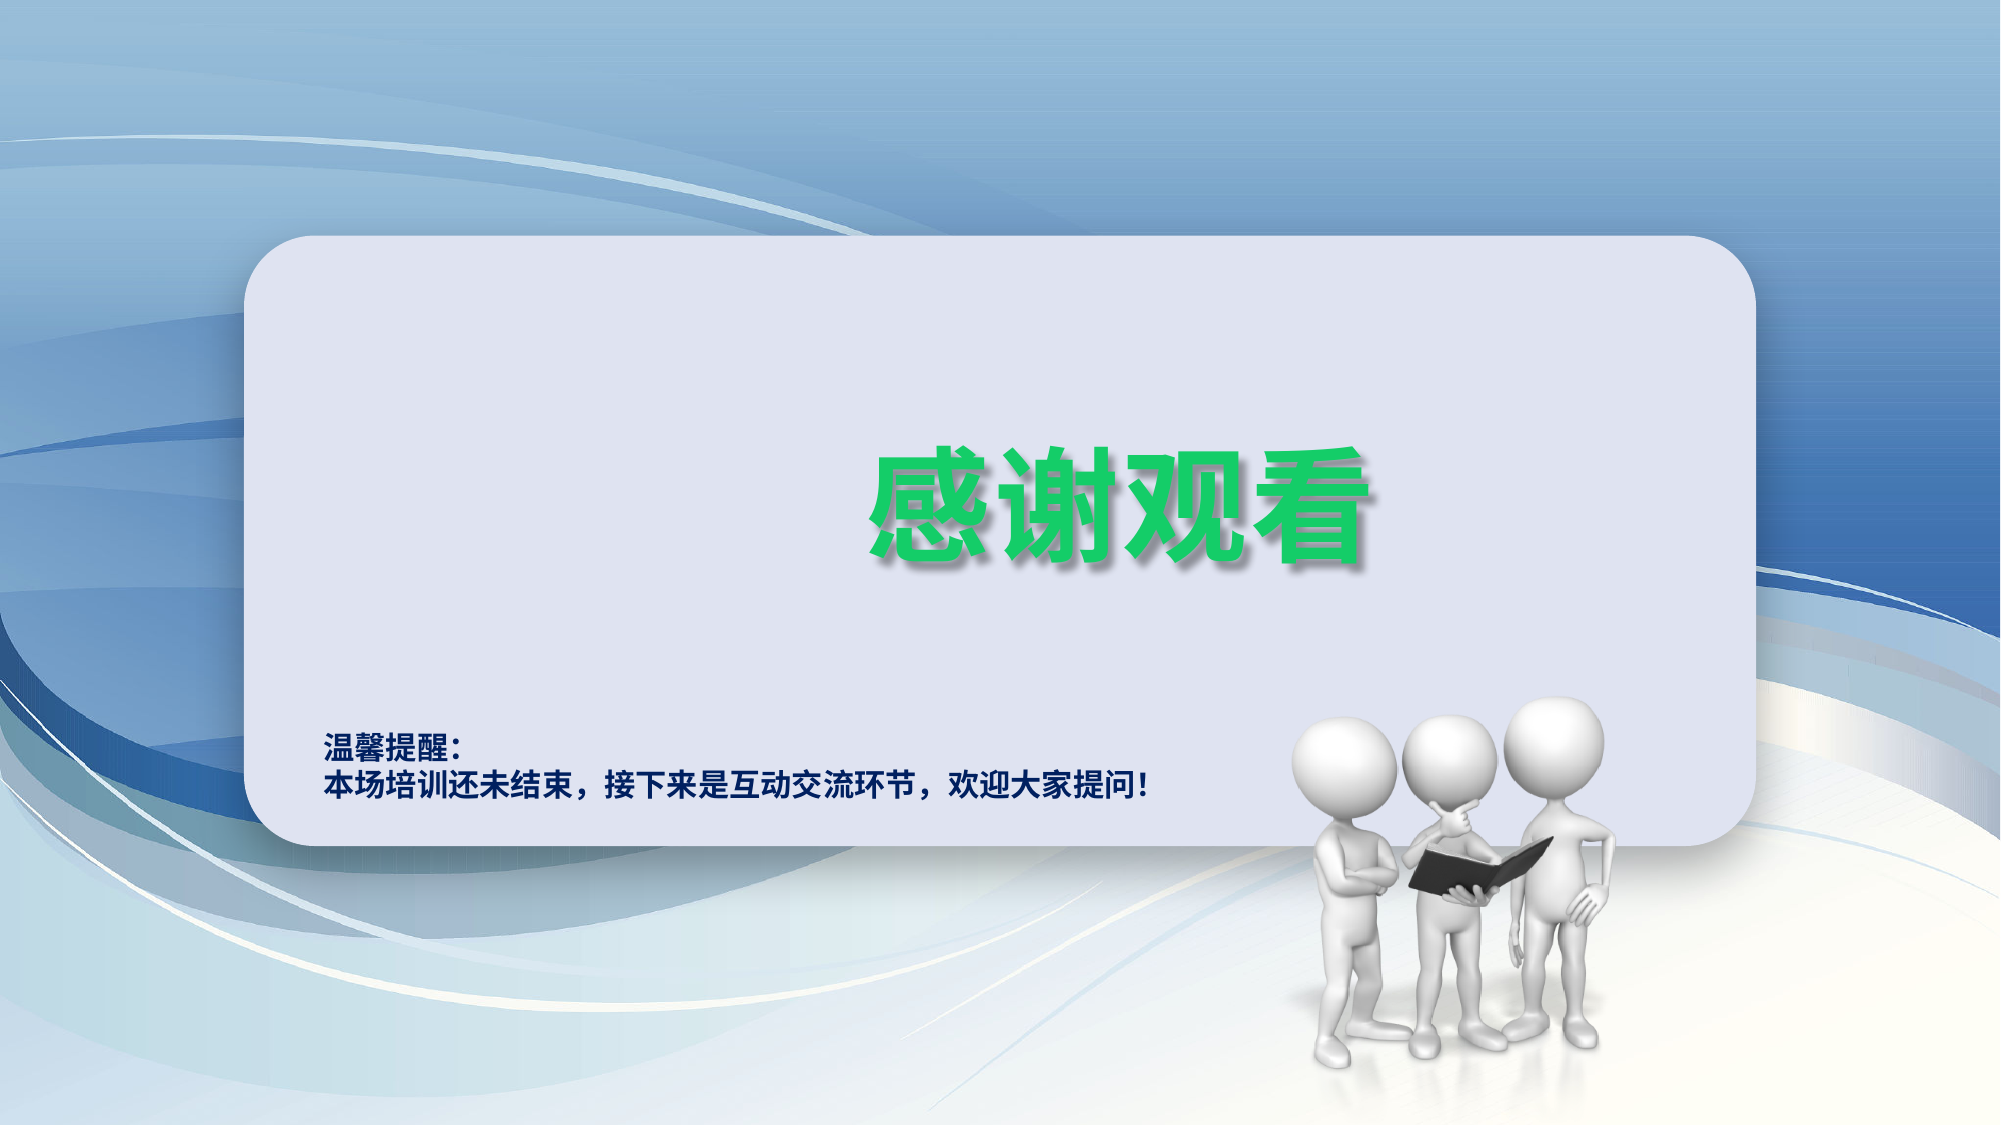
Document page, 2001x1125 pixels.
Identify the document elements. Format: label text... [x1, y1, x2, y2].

text_box [242, 234, 1758, 848]
text_box 温馨提醒： 本场培训还未结束，接下来是互动交流环节，欢迎大家提问！ [315, 720, 1175, 811]
picture [0, 0, 2001, 1125]
text_box 感谢观看 [791, 424, 1451, 581]
